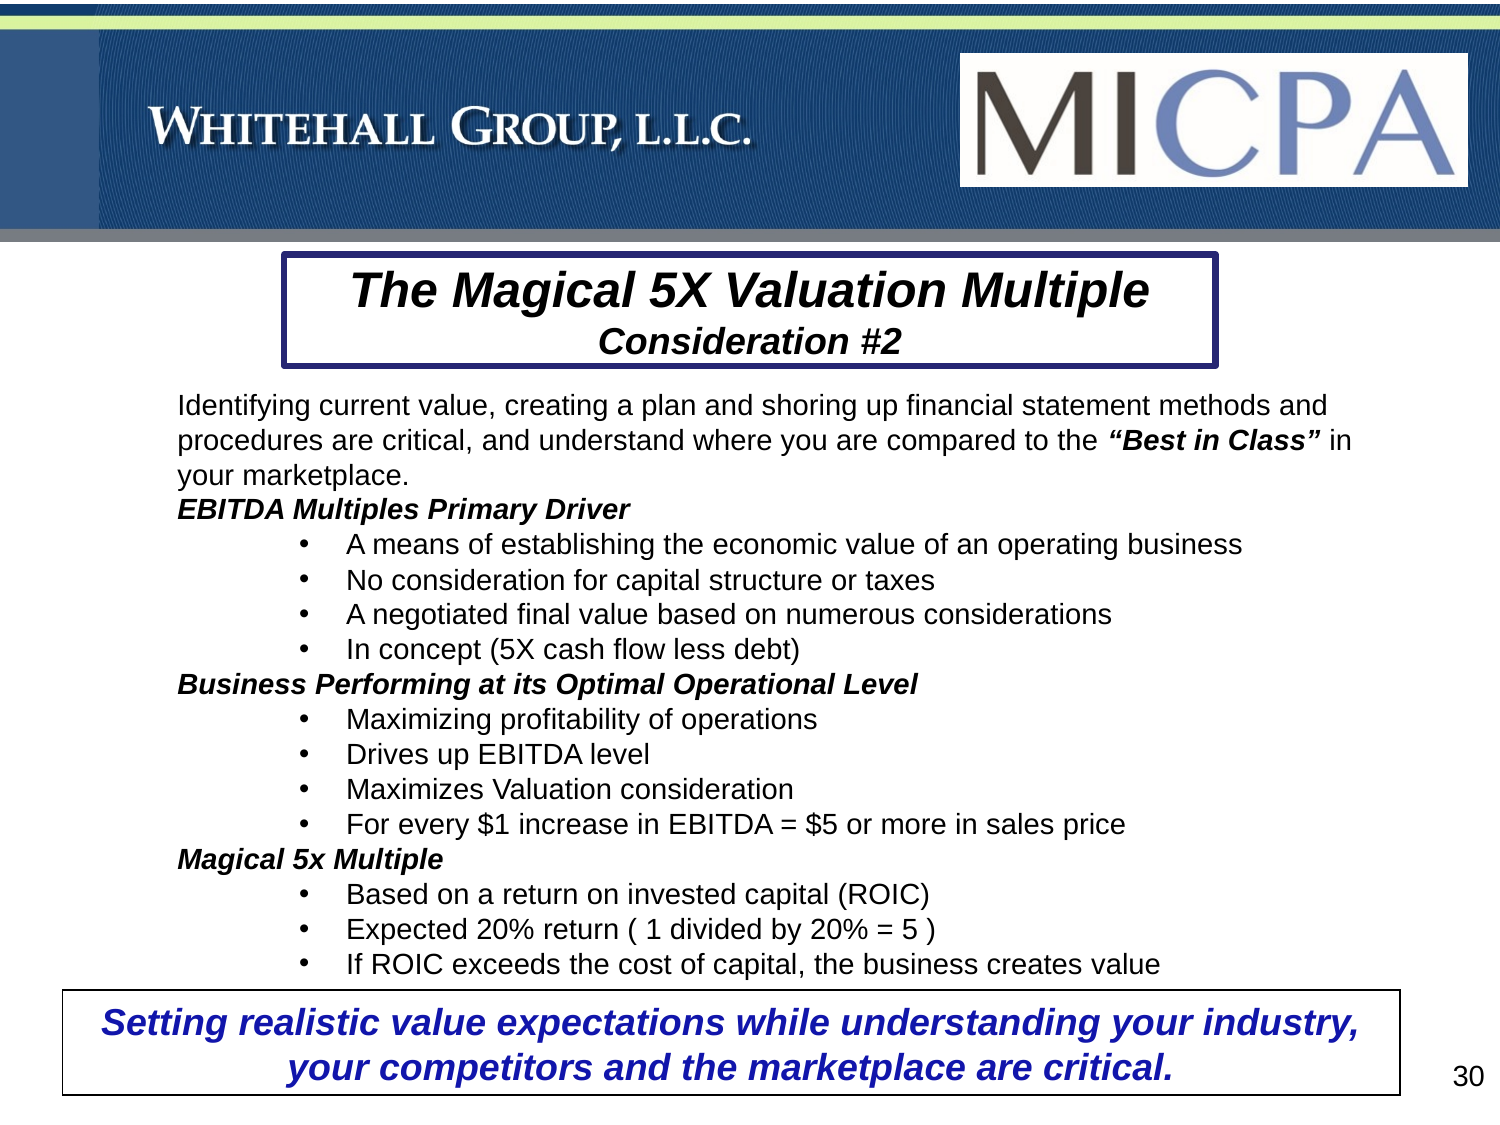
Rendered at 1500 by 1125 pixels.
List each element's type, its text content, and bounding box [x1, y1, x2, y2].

slide_number 30 [1149, 1049, 1500, 1125]
text_box Identifying current value, creating a plan and shoring up financial statement methods and procedures are critical, and understand where you are compared to the “Best in Class” in your marketplace. EBITDA Multiples Primary Driver A means of establishing the economic value of an operating business No consideration for capital structure or taxes A negotiated final value based on numerous considerations In concept (5X cash flow less debt) Business Performing at its Optimal Operational Level Maximizing profitability of operations Drives up EBITDA level Maximizes Valuation consideration For every $1 increase in EBITDA = $5 or more in sales price Magical 5x Multiple Based on a return on invested capital (ROIC) Expected 20% return ( 1 divided by 20% = 5 ) If ROIC exceeds the cost of capital, the business creates value [162, 378, 1400, 988]
title The Magical 5X Valuation Multiple Consideration #2 [284, 254, 1216, 366]
text_box Setting realistic value expectations while understanding your industry, your competitors and the marketplace are critical. [62, 990, 1400, 1095]
picture [0, 4, 1500, 243]
